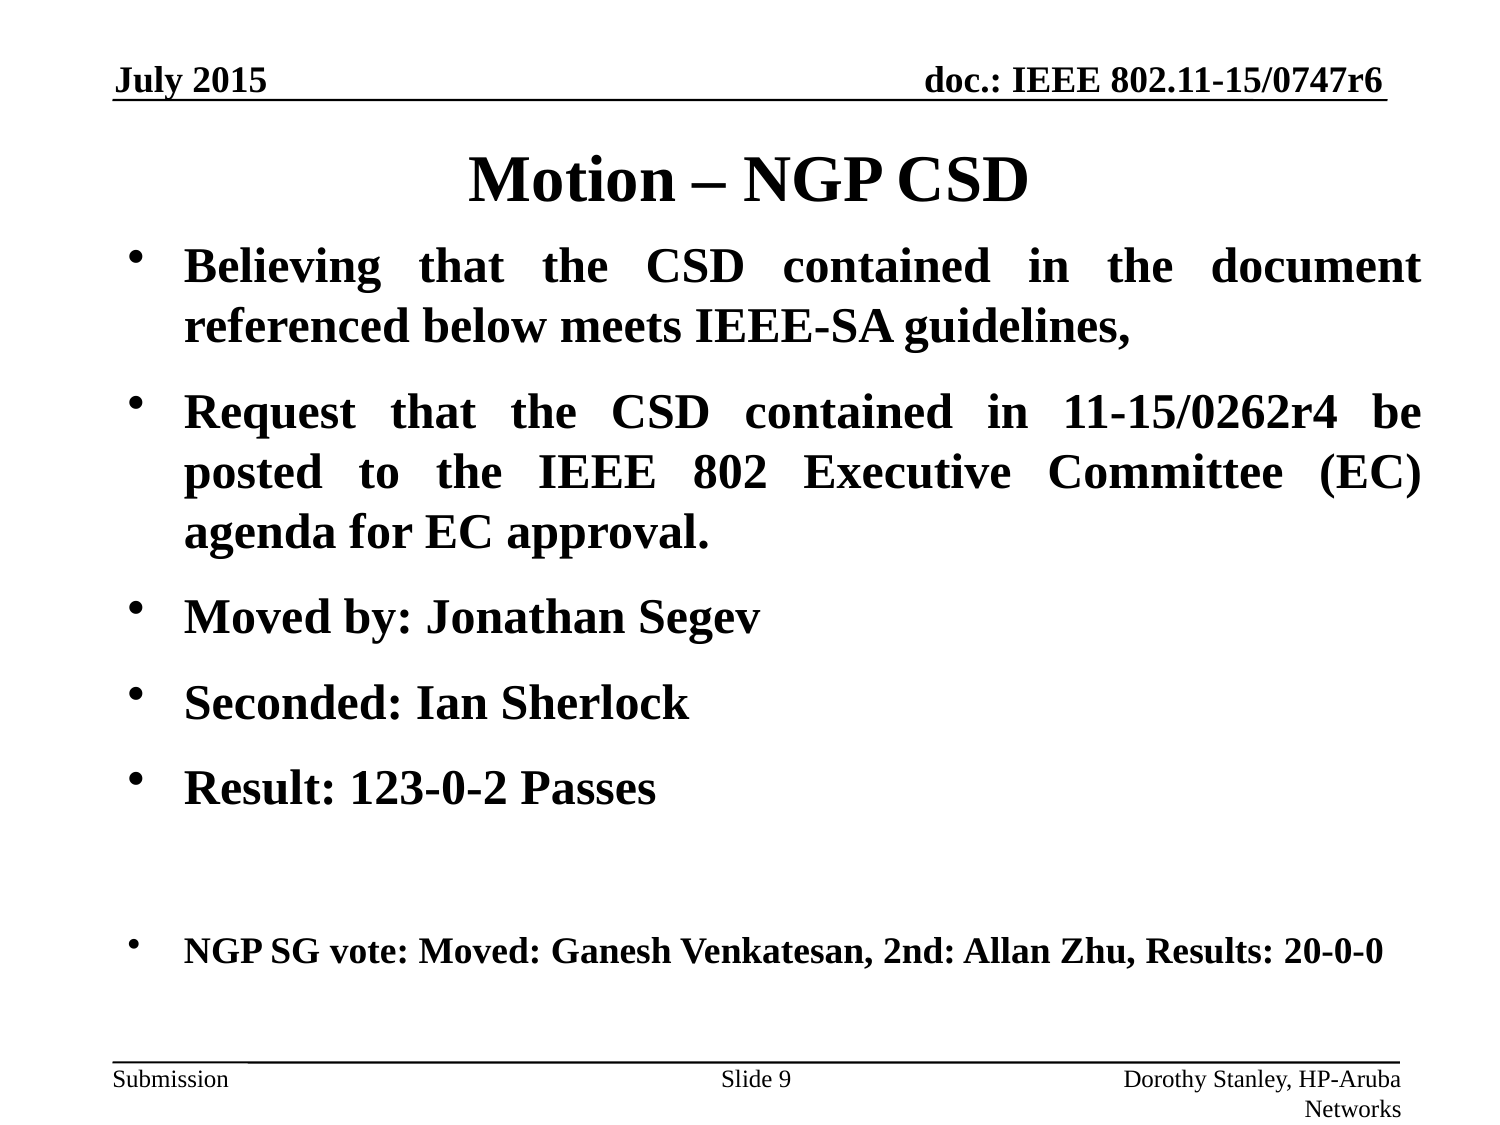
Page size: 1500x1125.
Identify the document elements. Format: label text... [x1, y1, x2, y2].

footer Dorothy Stanley, HP-Aruba Networks [1024, 1061, 1402, 1093]
list Believing that the CSD contained in the document referenced below meets IEEE-SA guidelines, Request that the CSD contained in 11-15/0262r4 be posted to the IEEE 802 Executive Committee (EC) agenda for EC approval. Moved by: Jonathan Segev Seconded: Ian Sherlock Result: 123-0-2 Passes NGP SG vote: Moved: Ganesh Venkatesan, 2nd: Allan Zhu, Results: 20-0-0 [112, 224, 1438, 1038]
slide_number Slide 9 [712, 1061, 800, 1093]
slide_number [114, 54, 309, 101]
text_box Motion – NGP CSD [112, 87, 1388, 224]
